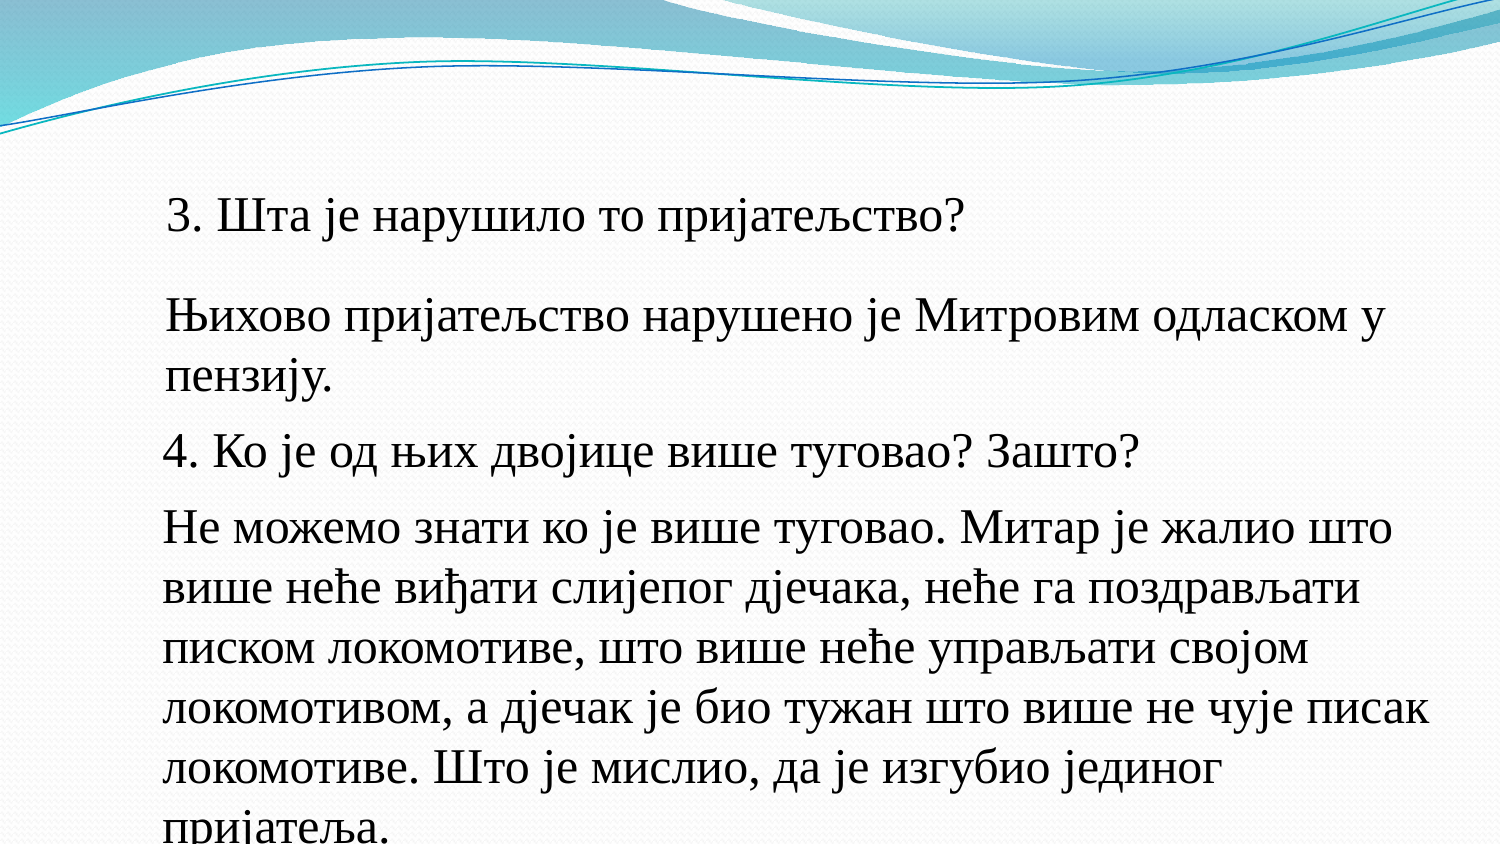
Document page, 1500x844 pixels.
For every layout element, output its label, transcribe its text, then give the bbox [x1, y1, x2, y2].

text_box Не можемо знати ко је више туговао. Митар је жалио што више неће виђати слијепог дјечака, неће га поздрављати писком локомотиве, што више неће управљати својом локомотивом, а дјечак је био тужан што више не чује писак локомотиве. Што је мислио, да је изгубио јединог пријатеља. [147, 485, 1478, 844]
text_box Њихово пријатељство нарушено је Митровим одласком у пензију. [150, 273, 1500, 409]
text_box 4. Ко је од њих двојице више туговао? Зашто? [147, 410, 1224, 485]
text_box 3. Шта је нарушило то пријатељство? [151, 173, 981, 249]
